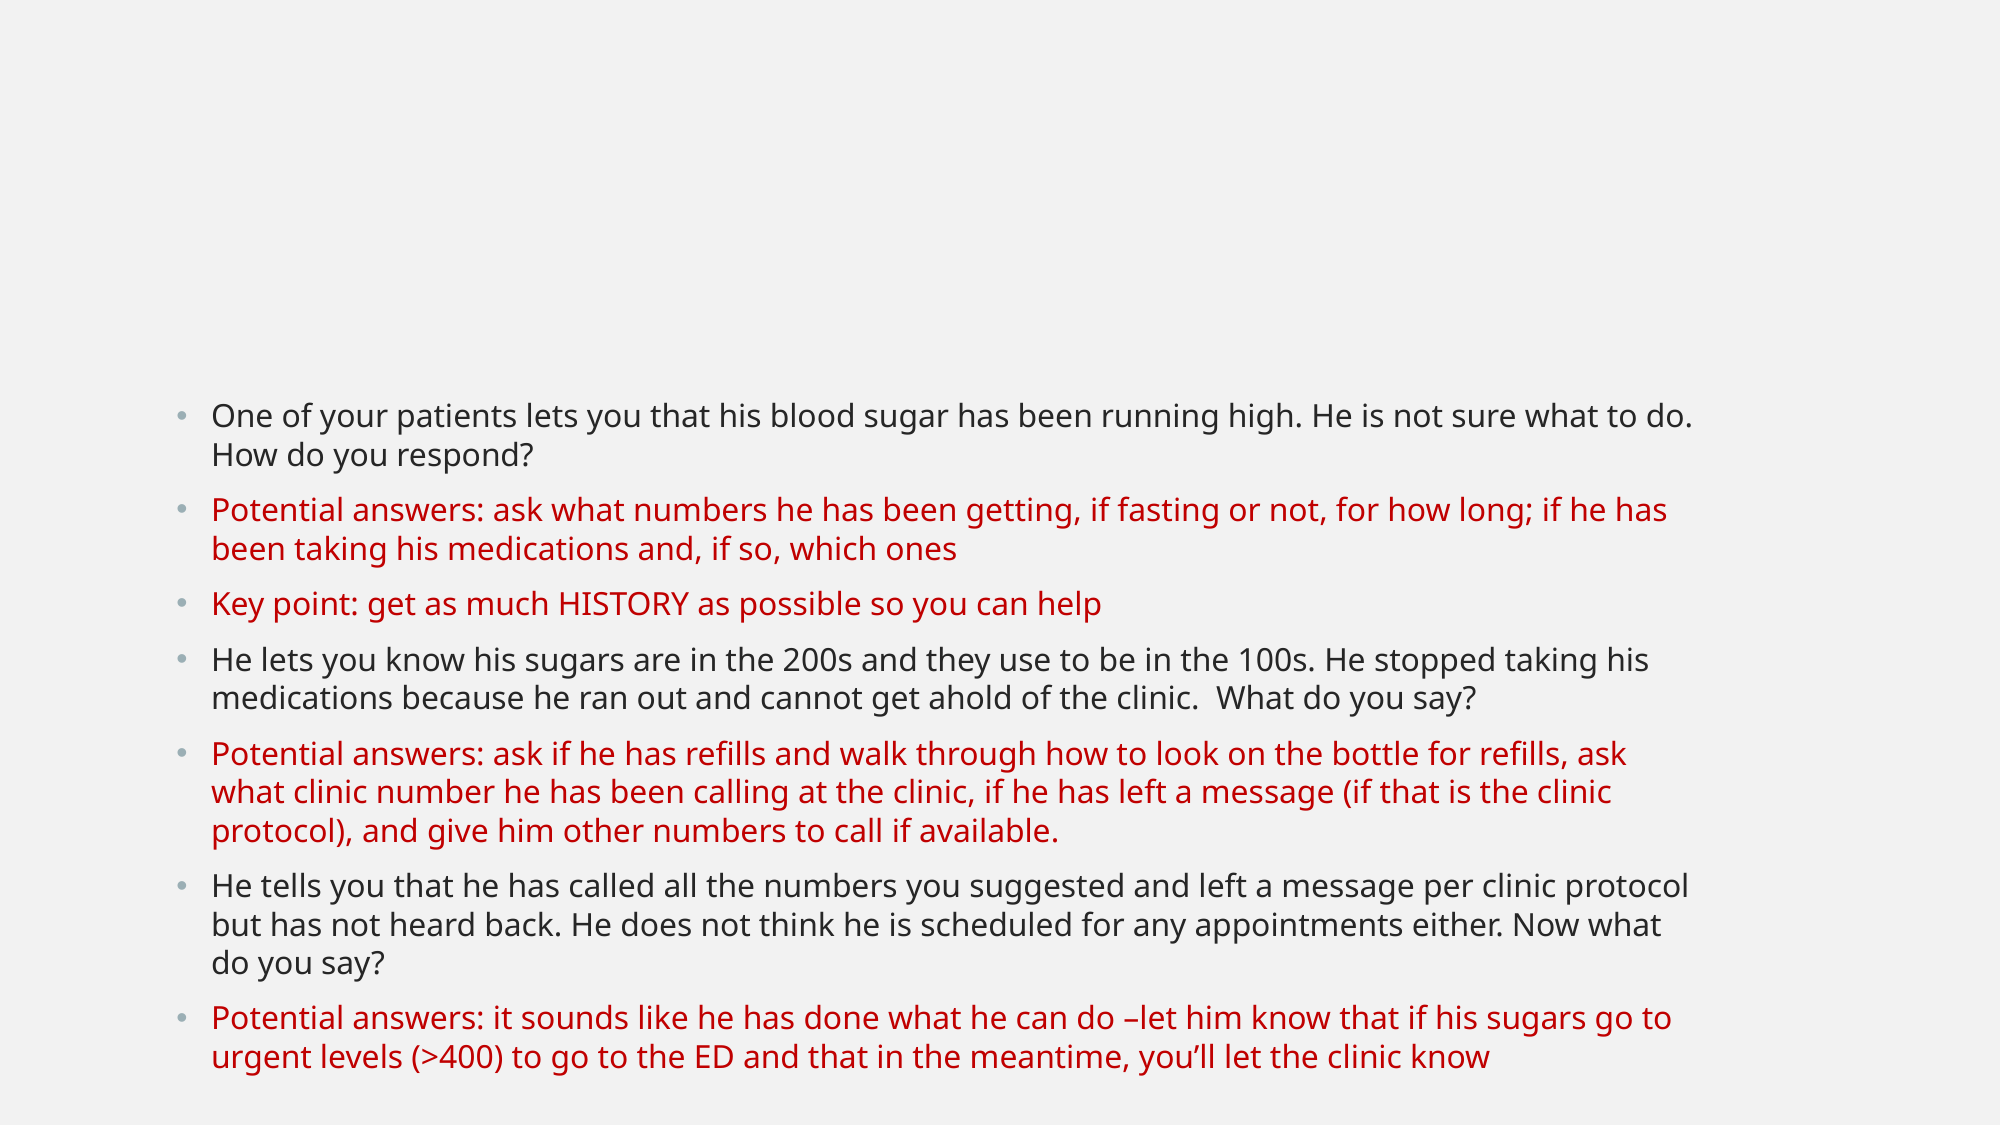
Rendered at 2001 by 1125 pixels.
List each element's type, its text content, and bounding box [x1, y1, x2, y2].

list One of your patients lets you that his blood sugar has been running high. He is not sure what to do. How do you respond? Potential answers: ask what numbers he has been getting, if fasting or not, for how long; if he has been taking his medications and, if so, which ones Key point: get as much HISTORY as possible so you can help He lets you know his sugars are in the 200s and they use to be in the 100s. He stopped taking his medications because he ran out and cannot get ahold of the clinic. What do you say? Potential answers: ask if he has refills and walk through how to look on the bottle for refills, ask what clinic number he has been calling at the clinic, if he has left a message (if that is the clinic protocol), and give him other numbers to call if available. He tells you that he has called all the numbers you suggested and left a message per clinic protocol but has not heard back. He does not think he is scheduled for any appointments either. Now what do you say? Potential answers: it sounds like he has done what he can do –let him know that if his sugars go to urgent levels (>400) to go to the ED and that in the meantime, you’ll let the clinic know [161, 388, 1710, 1083]
